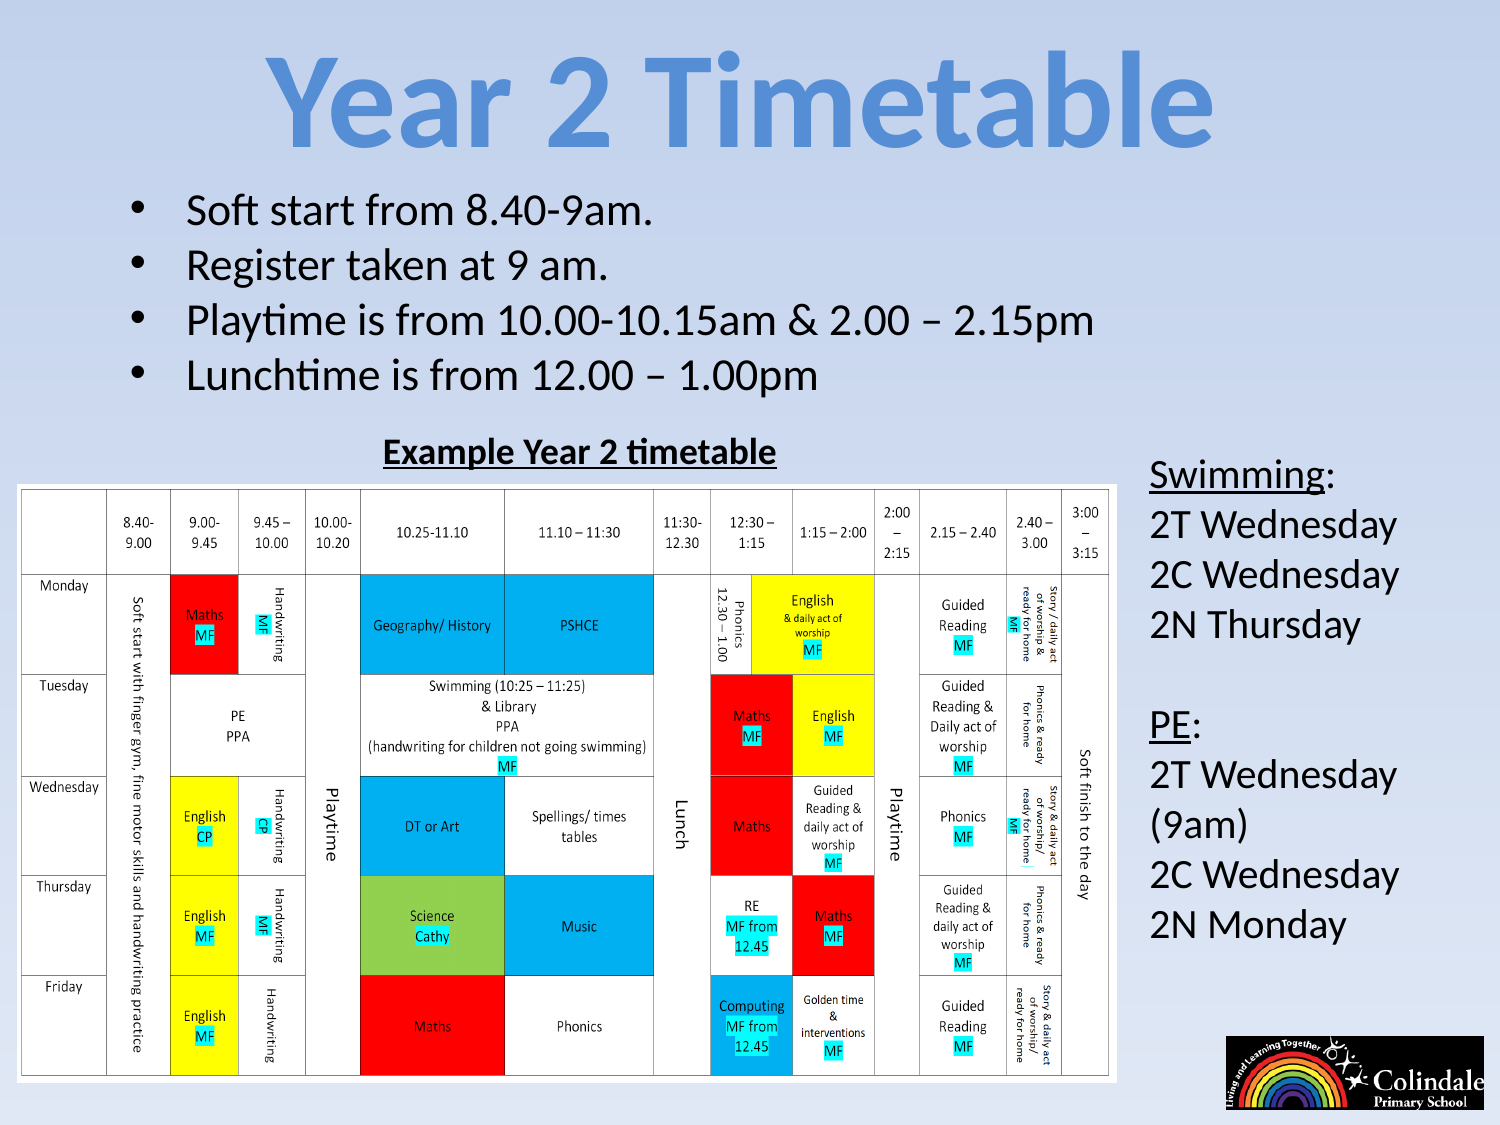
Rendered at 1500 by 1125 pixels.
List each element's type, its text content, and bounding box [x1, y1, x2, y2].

text_box Soft start from 8.40-9am. Register taken at 9 am. Playtime is from 10.00-10.15am & 2.00 – 2.15pm Lunchtime is from 12.00 – 1.00pm [39, 116, 1434, 407]
text_box Swimming: 2T Wednesday 2C Wednesday 2N Thursday PE: 2T Wednesday (9am) 2C Wednesday 2N Monday [1134, 439, 1496, 955]
text_box Example Year 2 timetable [367, 419, 818, 480]
picture [1226, 1036, 1484, 1110]
picture [17, 483, 1117, 1083]
text_box Year 2 Timetable [105, 2, 1380, 116]
